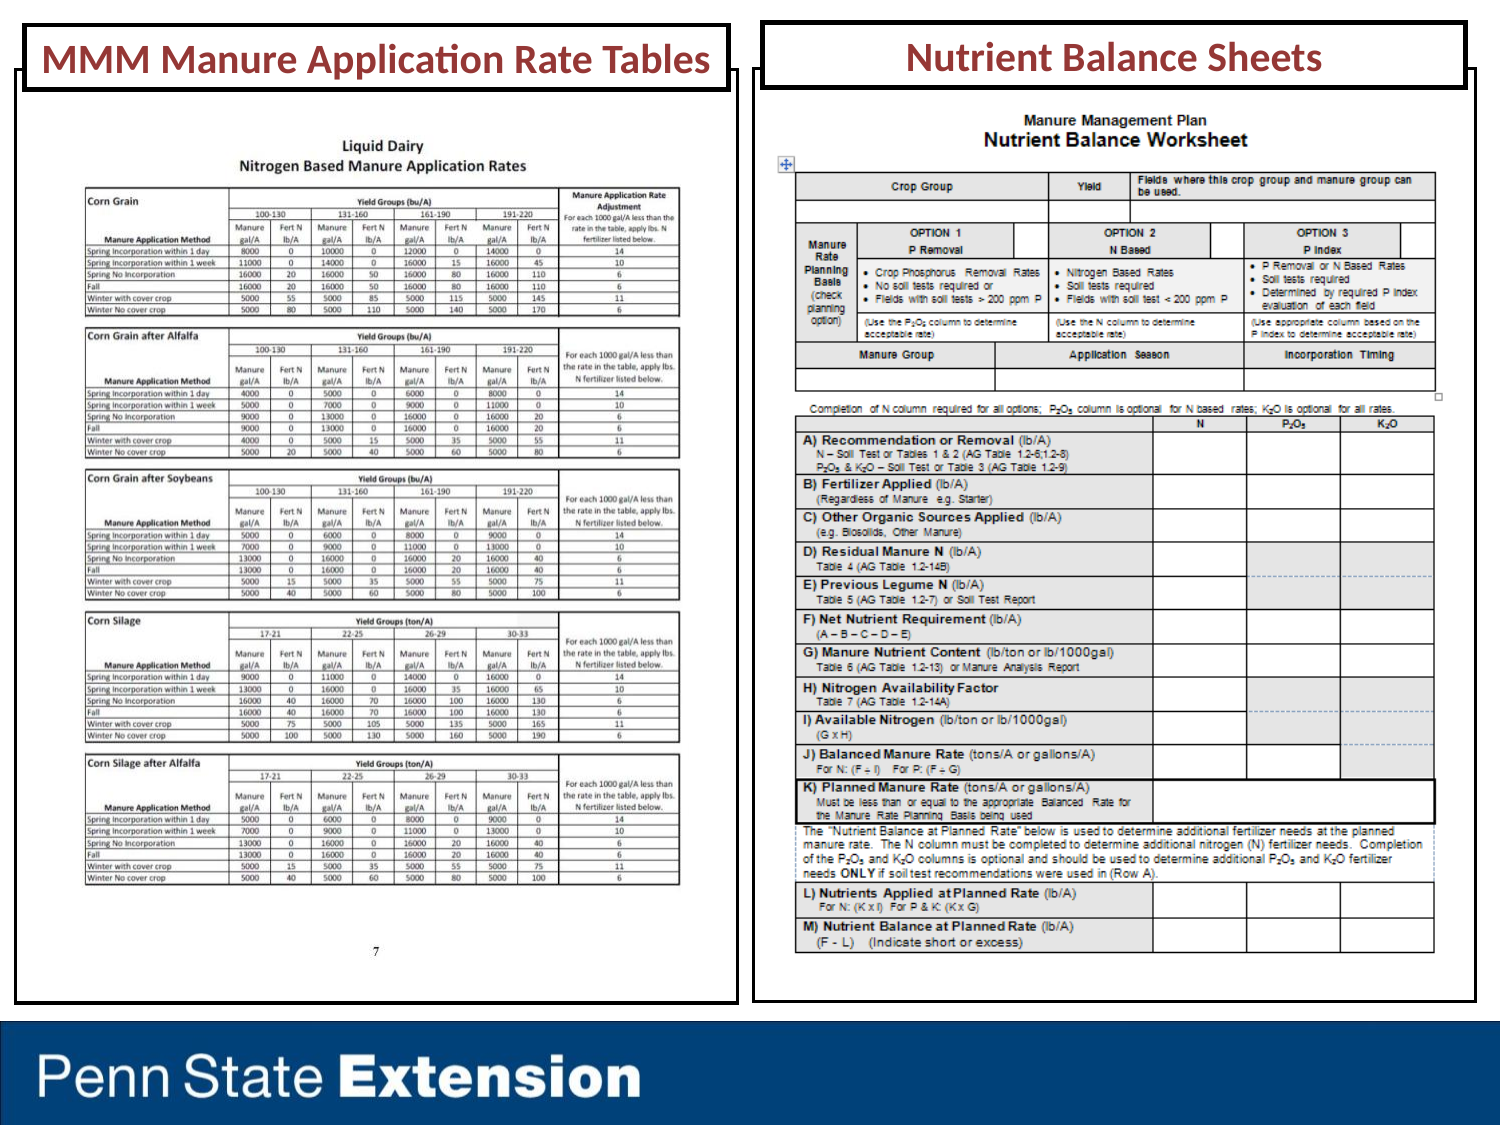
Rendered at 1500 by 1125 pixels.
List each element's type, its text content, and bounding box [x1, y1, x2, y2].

picture [0, 1021, 1500, 1125]
picture [754, 69, 1475, 1001]
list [16, 71, 737, 1002]
text_box MMM Manure Application Rate Tables [24, 24, 729, 69]
text_box Nutrient Balance Sheets [762, 22, 1466, 68]
